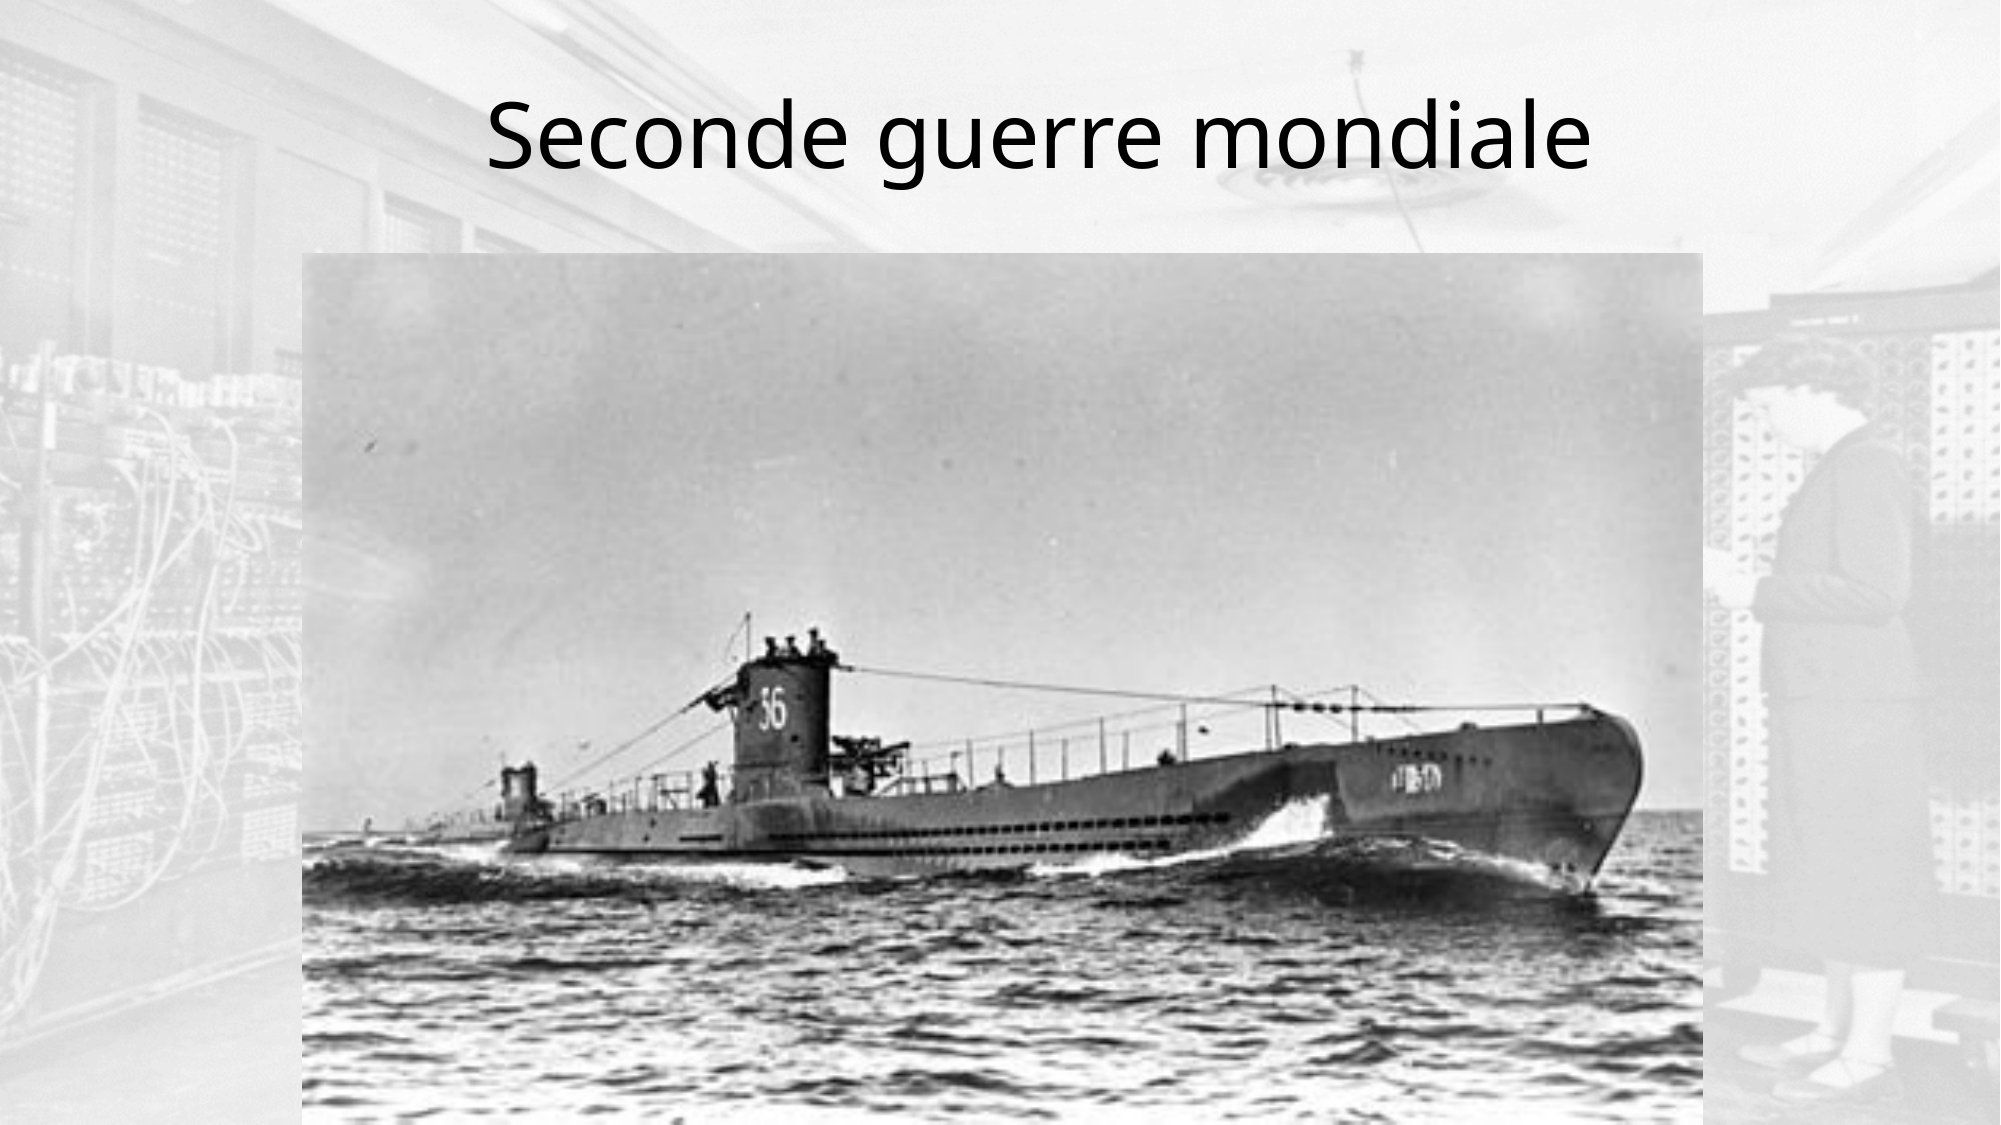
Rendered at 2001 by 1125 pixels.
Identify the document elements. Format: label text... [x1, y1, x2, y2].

picture [302, 253, 1703, 1125]
title Seconde guerre mondiale [177, 29, 1903, 248]
